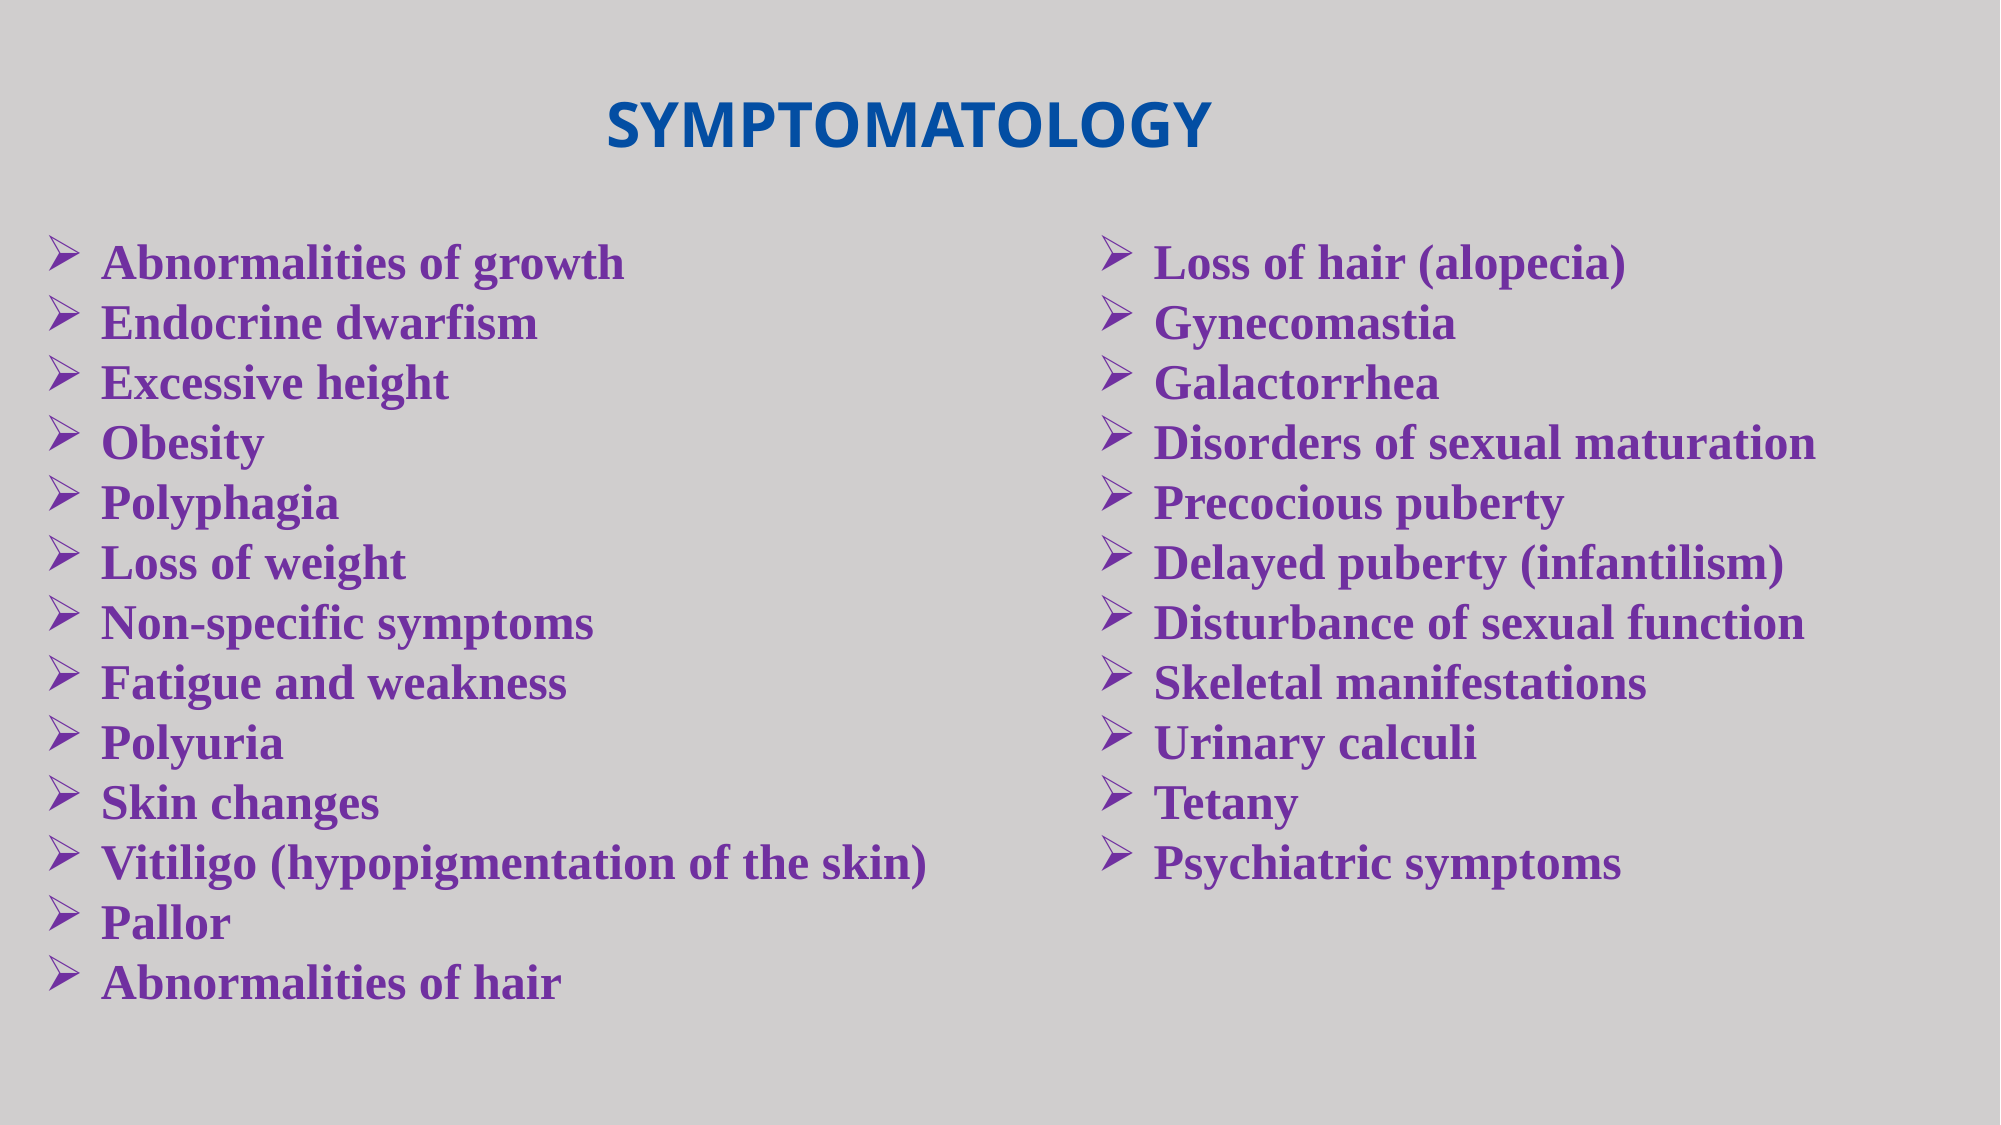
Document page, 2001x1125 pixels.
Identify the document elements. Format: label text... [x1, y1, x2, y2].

text_box Loss of hair (alopecia) Gynecomastia Galactorrhea Disorders of sexual maturation Precocious puberty Delayed puberty (infantilism) Disturbance of sexual function Skeletal manifestations Urinary calculi Tetany Psychiatric symptoms [1082, 221, 1859, 897]
text_box SYMPTOMATOLOGY [591, 77, 1229, 168]
text_box Abnormalities of growth Endocrine dwarfism Excessive height Obesity Polyphagia Loss of weight Non-specific symptoms Fatigue and weakness Polyuria Skin changes Vitiligo (hypopigmentation of the skin) Pallor Abnormalities of hair [29, 221, 943, 1017]
